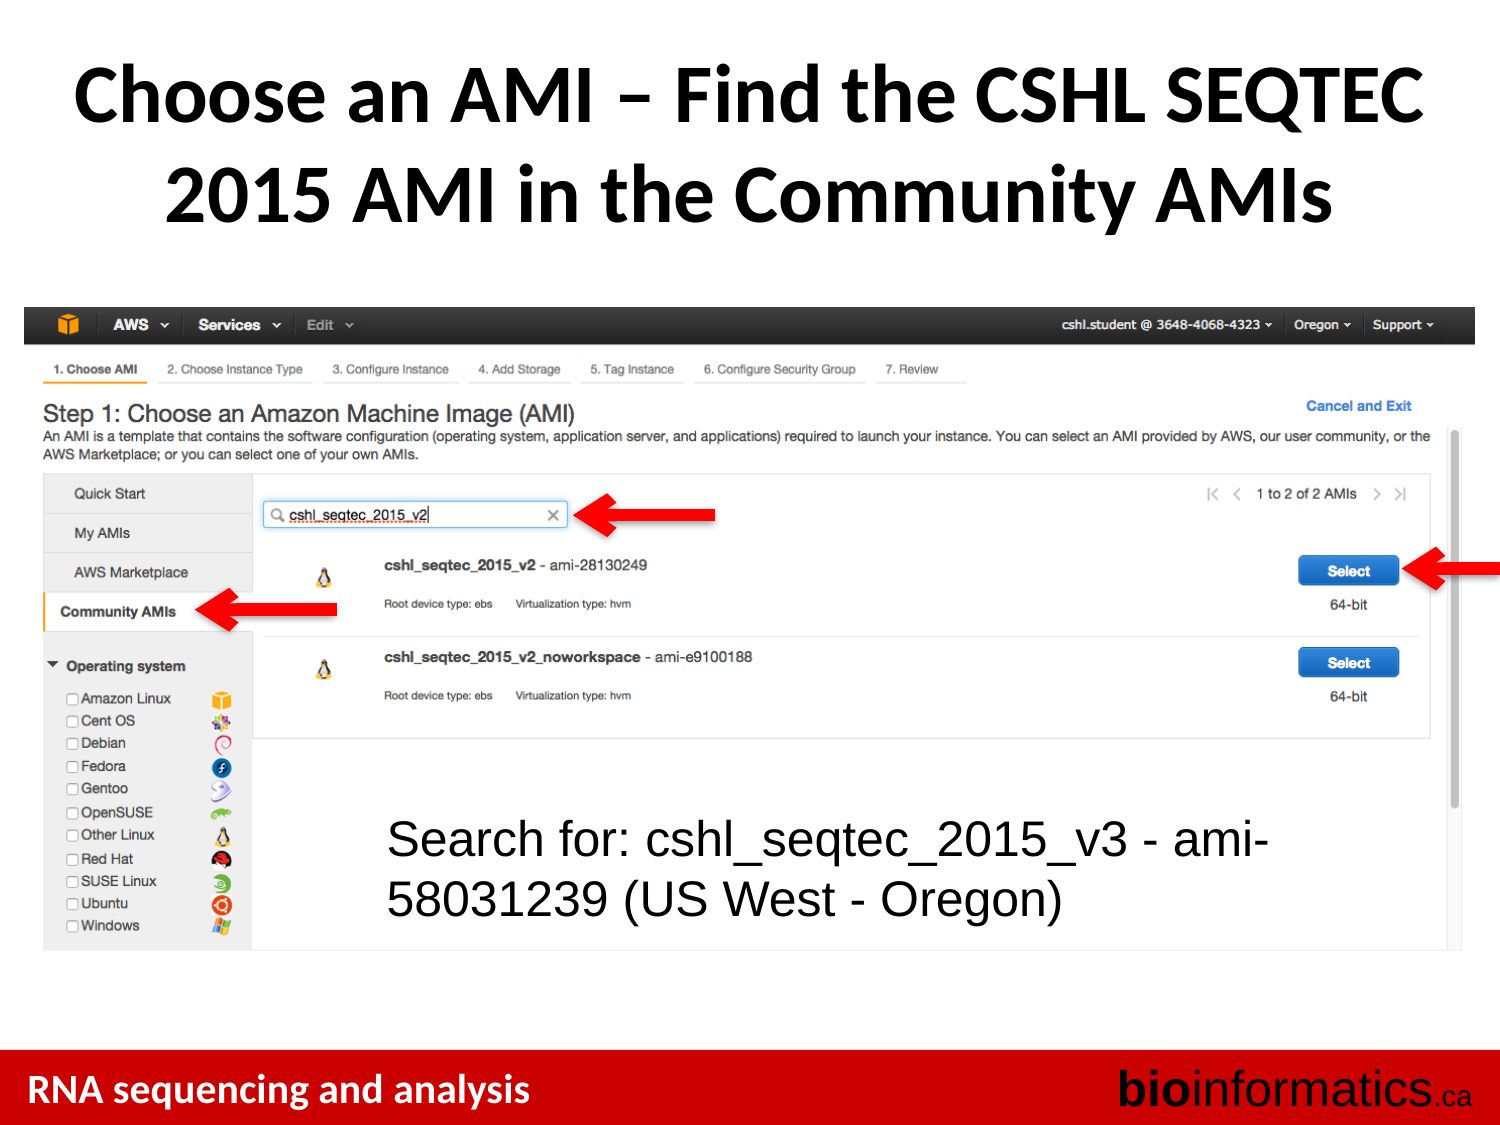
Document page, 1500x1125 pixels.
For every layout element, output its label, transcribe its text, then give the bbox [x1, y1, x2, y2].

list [24, 262, 1476, 1038]
title Choose an AMI – Find the CSHL SEQTEC 2015 AMI in the Community AMIs [24, 45, 1475, 233]
